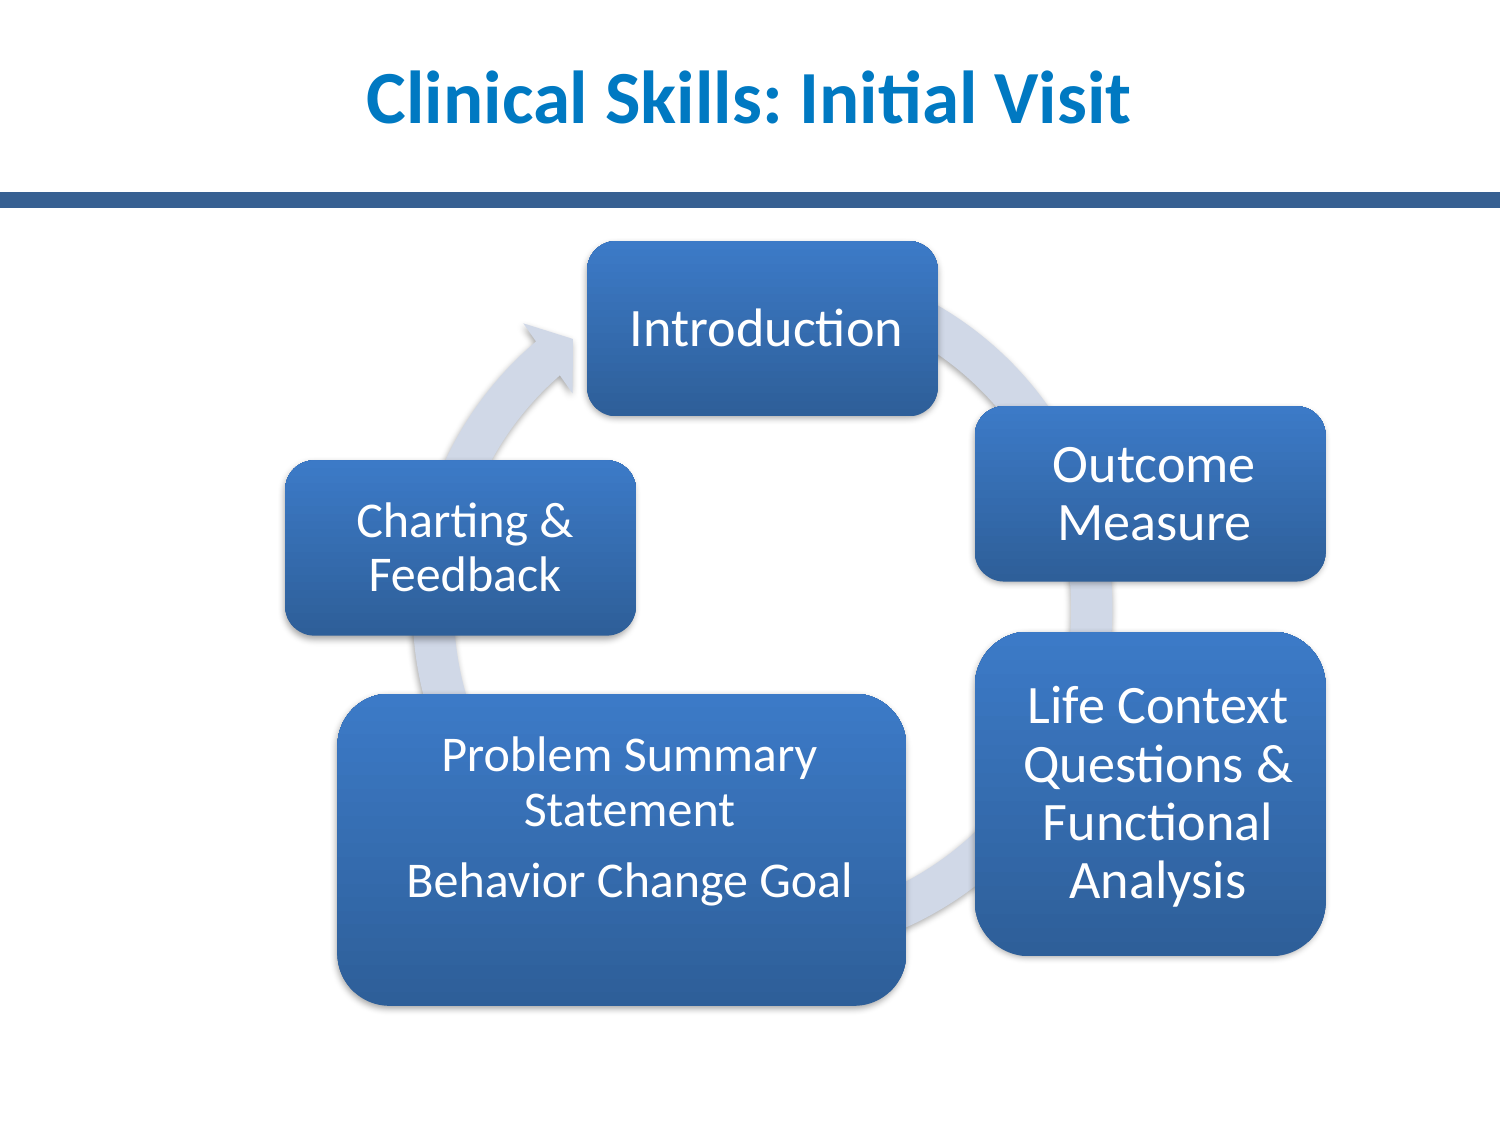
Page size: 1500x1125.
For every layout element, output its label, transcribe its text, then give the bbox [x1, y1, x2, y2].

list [49, 274, 1476, 1026]
title Clinical Skills: Initial Visit [174, 0, 1325, 188]
